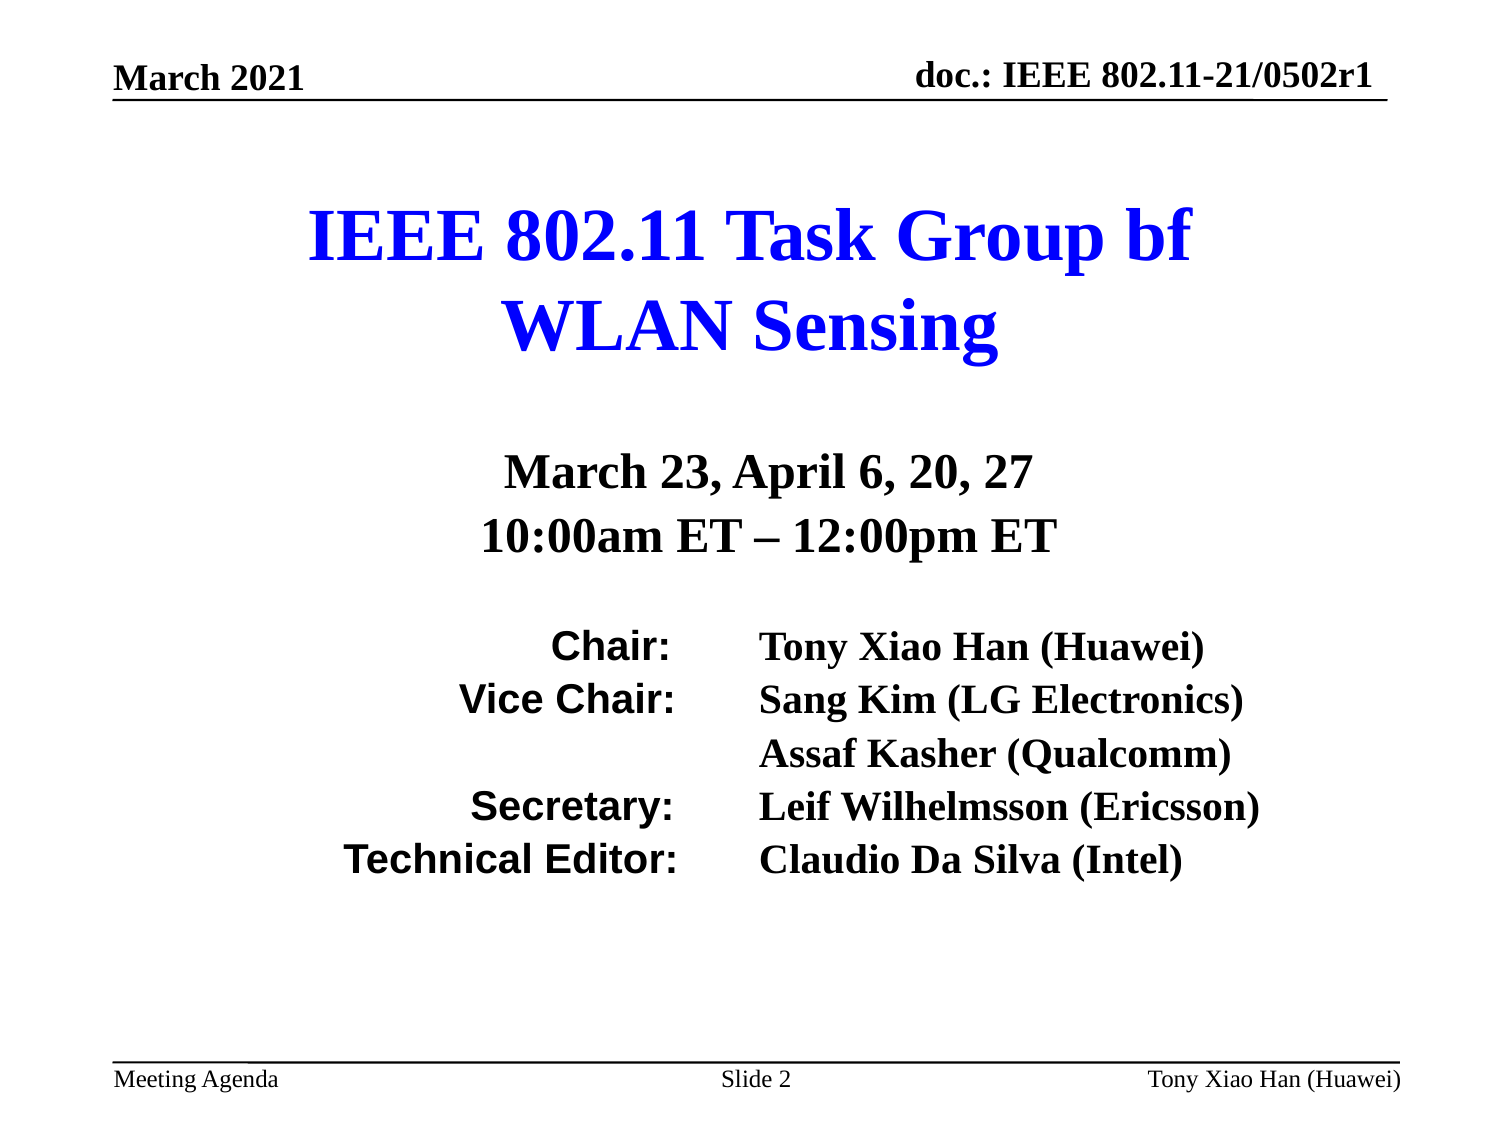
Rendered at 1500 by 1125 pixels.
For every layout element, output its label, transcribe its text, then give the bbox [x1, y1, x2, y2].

title IEEE 802.11 Task Group bf WLAN Sensing [37, 212, 1463, 388]
list March 23, April 6, 20, 27 10:00am ET – 12:00pm ET Chair: Tony Xiao Han (Huawei) Vice Chair: Sang Kim (LG Electronics) Assaf Kasher (Qualcomm) Secretary: Leif Wilhelmsson (Ericsson) Technical Editor: Claudio Da Silva (Intel) [87, 437, 1450, 950]
slide_number Slide 2 [712, 1061, 800, 1093]
footer Tony Xiao Han (Huawei) [999, 1061, 1402, 1093]
